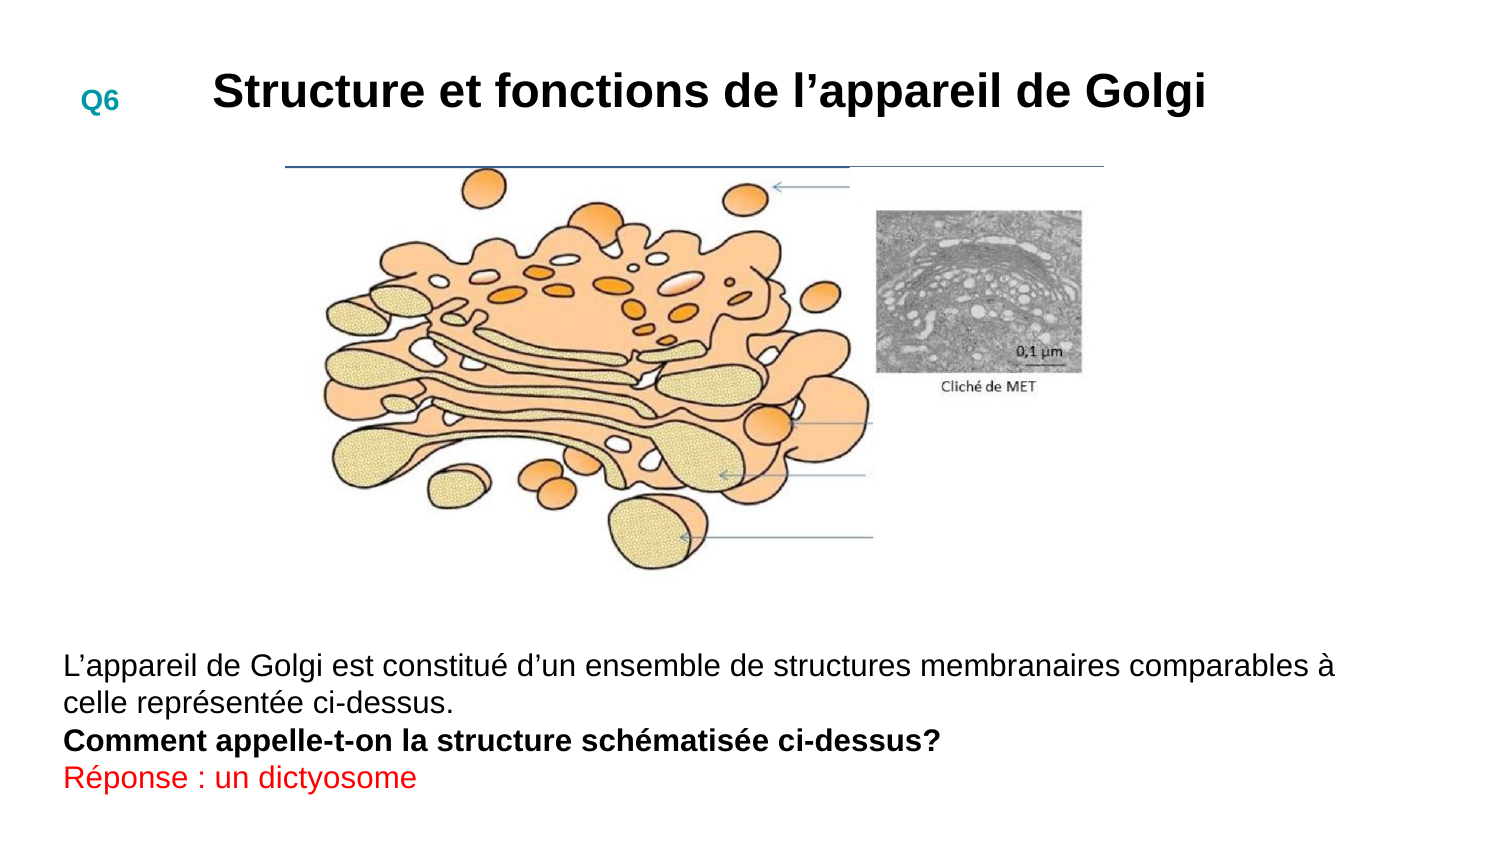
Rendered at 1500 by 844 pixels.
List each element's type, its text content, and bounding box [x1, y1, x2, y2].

text_box L’appareil de Golgi est constitué d’un ensemble de structures membranaires comparables à celle représentée ci-dessus. Comment appelle-t-on la structure schématisée ci-dessus? Réponse : un dictyosome [48, 630, 1383, 754]
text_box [197, 44, 1317, 585]
text_box Q6 [65, 65, 142, 167]
